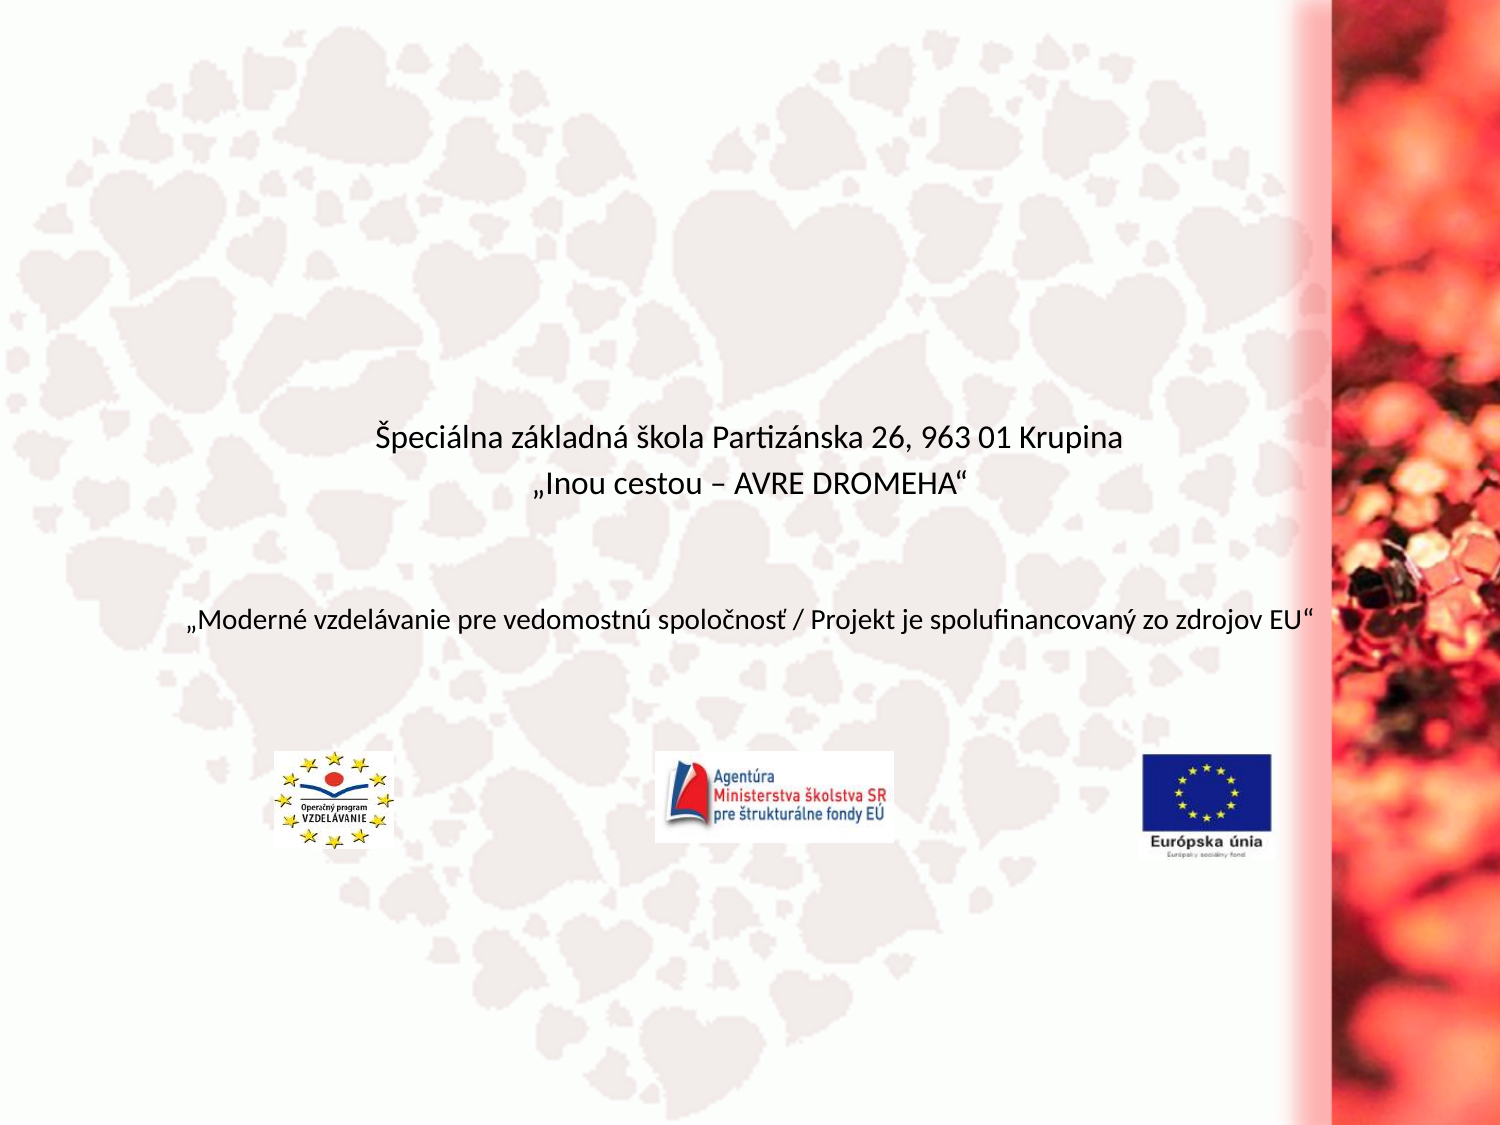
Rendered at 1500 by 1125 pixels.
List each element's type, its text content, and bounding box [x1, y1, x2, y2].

title [74, 77, 1426, 233]
list Špeciálna základná škola Partizánska 26, 963 01 Krupina „Inou cestou – AVRE DROMEHA“ „Moderné vzdelávanie pre vedomostnú spoločnosť / Projekt je spolufinancovaný zo zdrojov EU“ [74, 262, 1426, 1006]
picture [0, 0, 1500, 1125]
